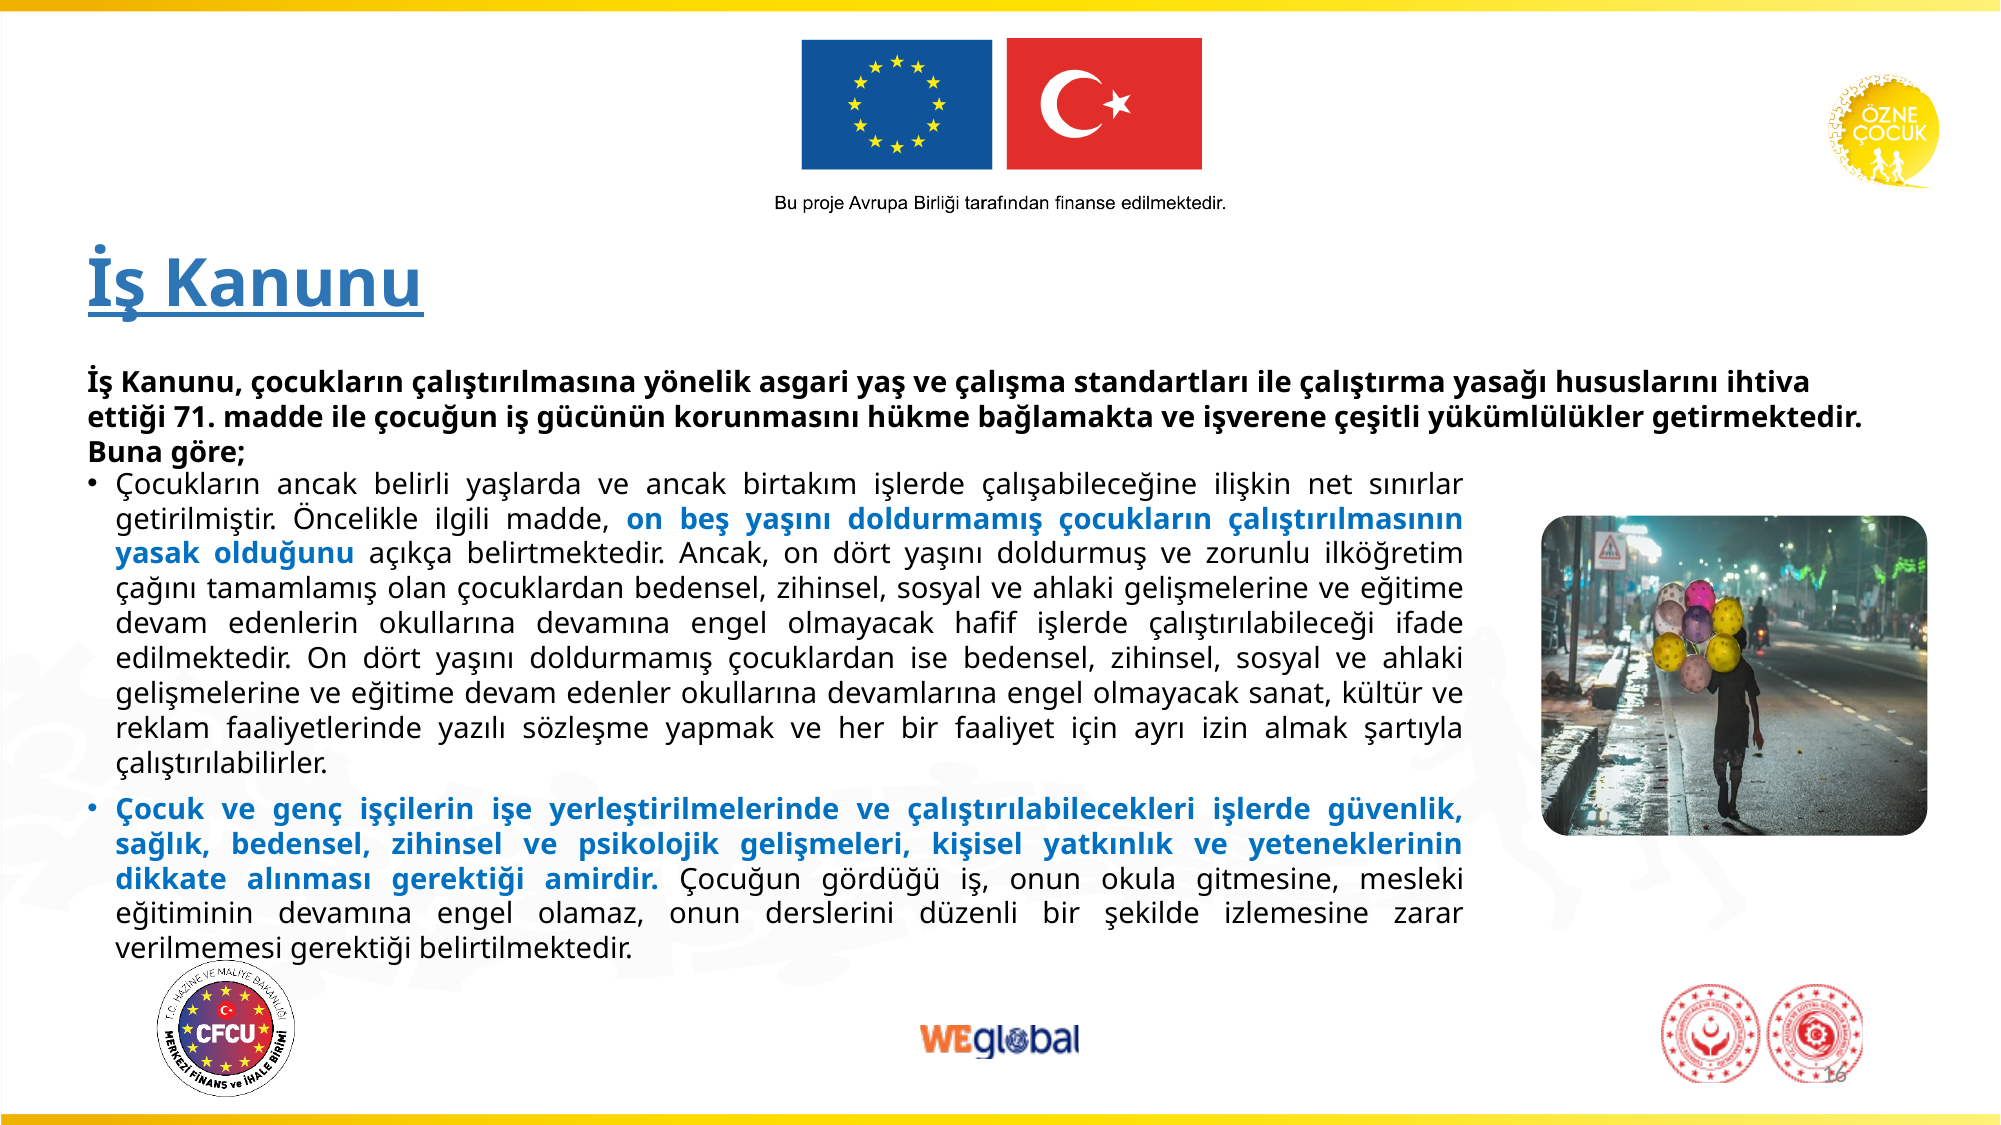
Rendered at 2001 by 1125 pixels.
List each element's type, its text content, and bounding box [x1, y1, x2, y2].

slide_number 16 [1412, 1042, 1863, 1103]
text_box İş Kanunu, çocukların çalıştırılmasına yönelik asgari yaş ve çalışma standartları ile çalıştırma yasağı hususlarını ihtiva ettiği 71. madde ile çocuğun iş gücünün korunmasını hükme bağlamakta ve işverene çeşitli yükümlülükler getirmektedir. Buna göre; [72, 356, 1893, 521]
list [1541, 515, 1928, 836]
text_box Çocukların ancak belirli yaşlarda ve ancak birtakım işlerde çalışabileceğine ilişkin net sınırlar getirilmiştir. Öncelikle ilgili madde, on beş yaşını doldurmamış çocukların çalıştırılmasının yasak olduğunu açıkça belirtmektedir. Ancak, on dört yaşını doldurmuş ve zorunlu ilköğretim çağını tamamlamış olan çocuklardan bedensel, zihinsel, sosyal ve ahlaki gelişmelerine ve eğitime devam edenlerin okullarına devamına engel olmayacak hafif işlerde çalıştırılabileceği ifade edilmektedir. On dört yaşını doldurmamış çocuklardan ise bedensel, zihinsel, sosyal ve ahlaki gelişmelerine ve eğitime devam edenler okullarına devamlarına engel olmayacak sanat, kültür ve reklam faaliyetlerinde yazılı sözleşme yapmak ve her bir faaliyet için ayrı izin almak şartıyla çalıştırılabilirler. Çocuk ve genç işçilerin işe yerleştirilmelerinde ve çalıştırılabilecekleri işlerde güvenlik, sağlık, bedensel, zihinsel ve psikolojik gelişmeleri, kişisel yatkınlık ve yeteneklerinin dikkate alınması gerektiği amirdir. Çocuğun gördüğü iş, onun okula gitmesine, mesleki eğitiminin devamına engel olamaz, onun derslerini düzenli bir şekilde izlemesine zarar verilmemesi gerektiği belirtilmektedir. [72, 521, 1480, 973]
title İş Kanunu [72, 214, 1798, 356]
picture [0, 0, 2001, 1125]
